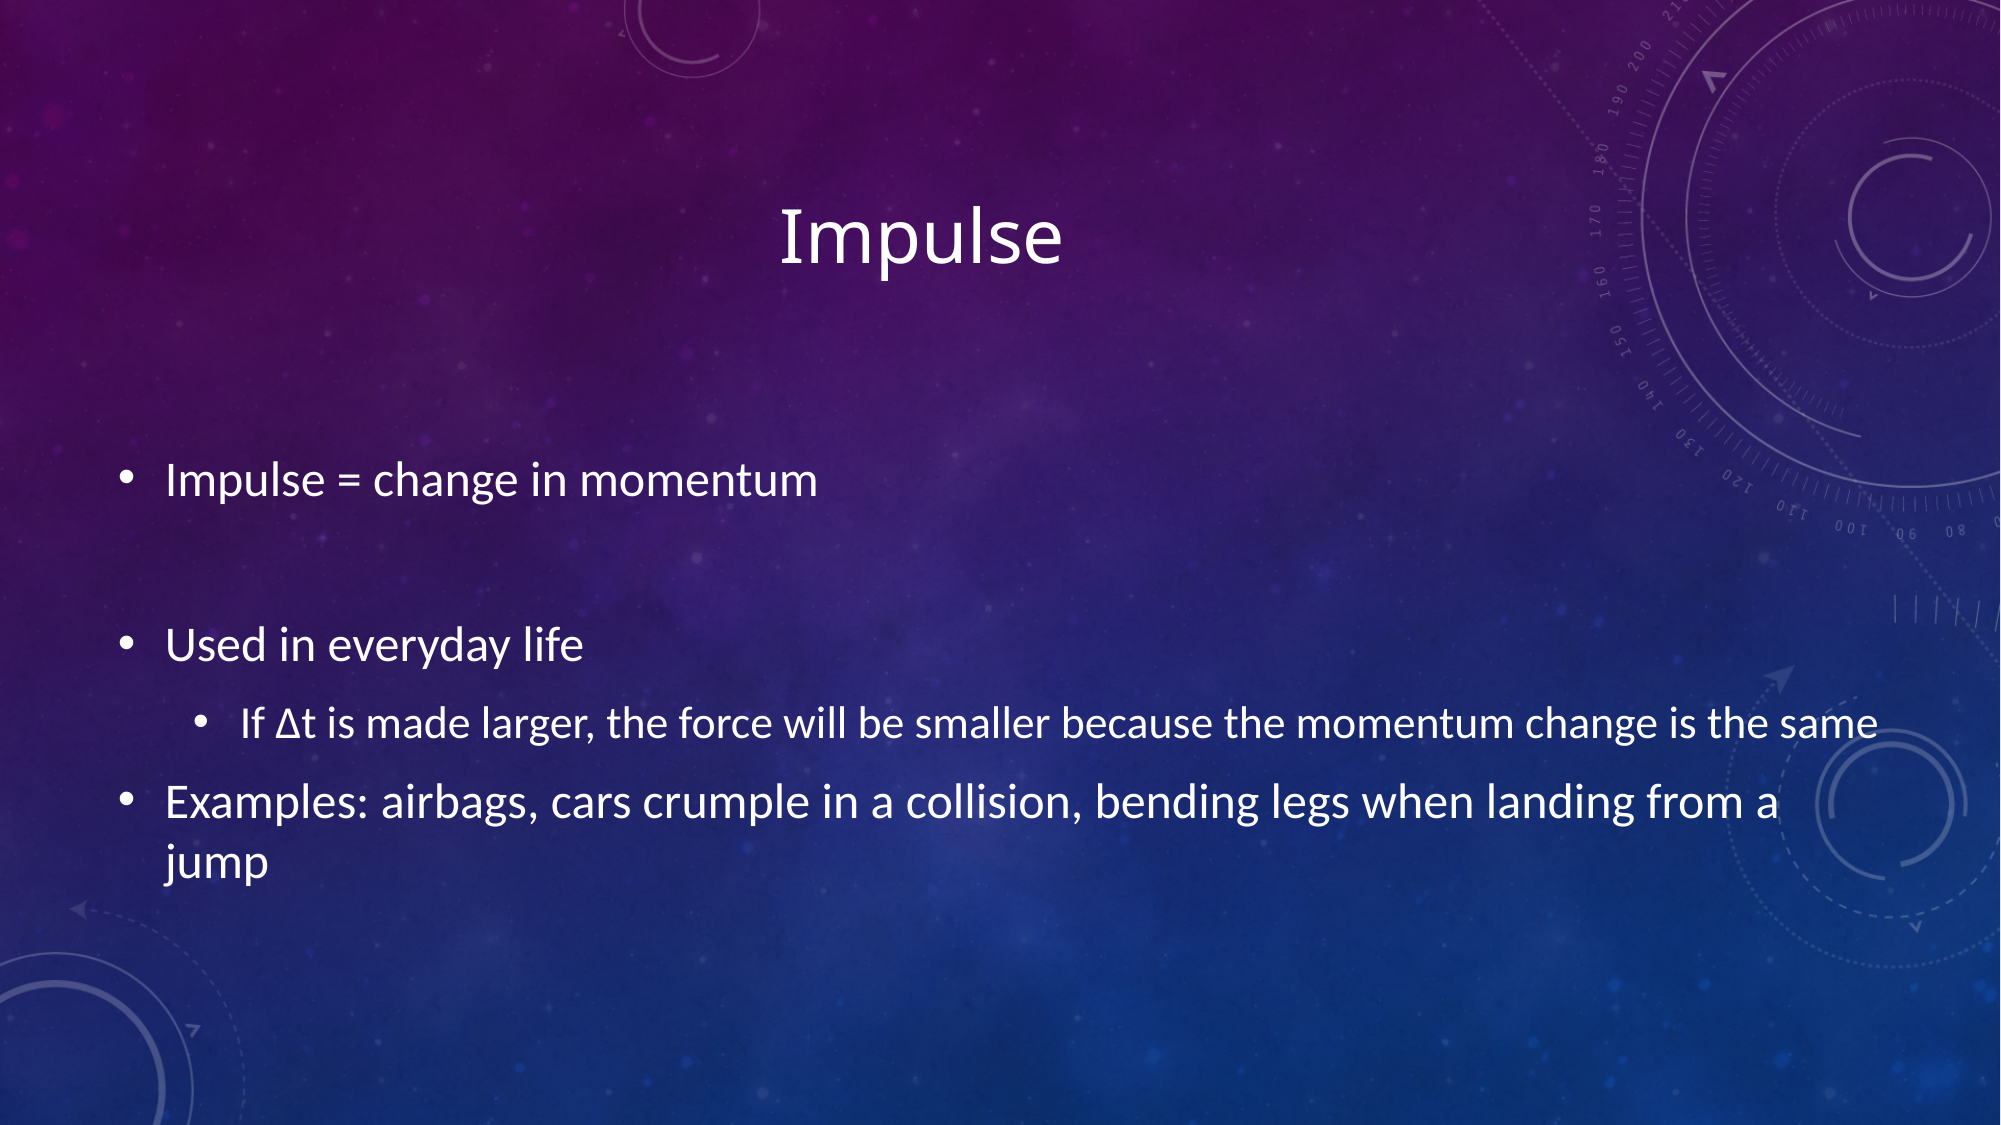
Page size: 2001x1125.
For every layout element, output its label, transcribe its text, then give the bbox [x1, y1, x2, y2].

list Impulse = change in momentum Used in everyday life If Δt is made larger, the force will be smaller because the momentum change is the same Examples: airbags, cars crumple in a collision, bending legs when landing from a jump [109, 317, 1891, 1018]
picture [0, 0, 2001, 1125]
title Impulse [91, 114, 1755, 354]
